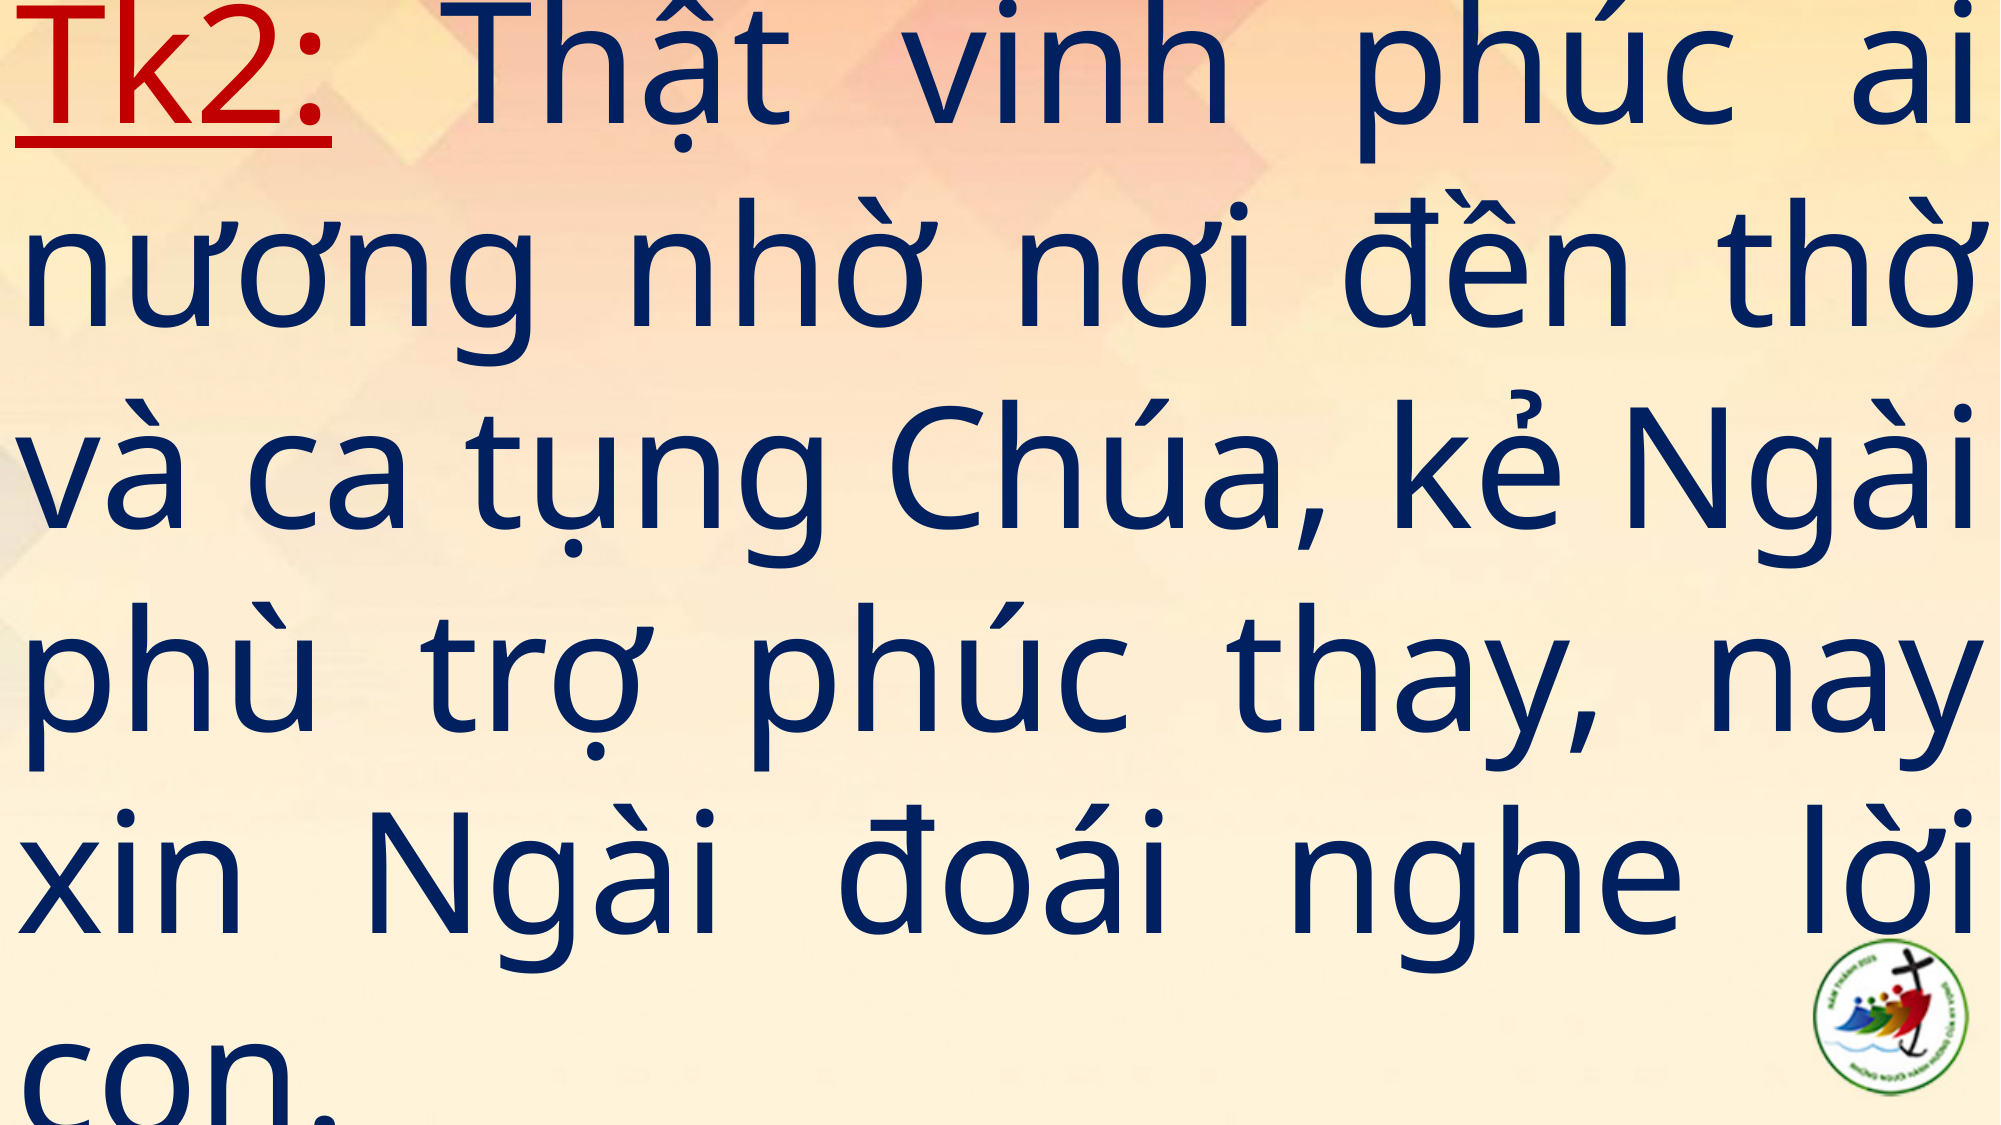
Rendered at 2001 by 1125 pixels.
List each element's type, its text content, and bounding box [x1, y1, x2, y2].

list Tk2: Thật vinh phúc ai nương nhờ nơi đền thờ và ca tụng Chúa, kẻ Ngài phù trợ phúc thay, nay xin Ngài đoái nghe lời con. [0, 0, 2000, 1125]
